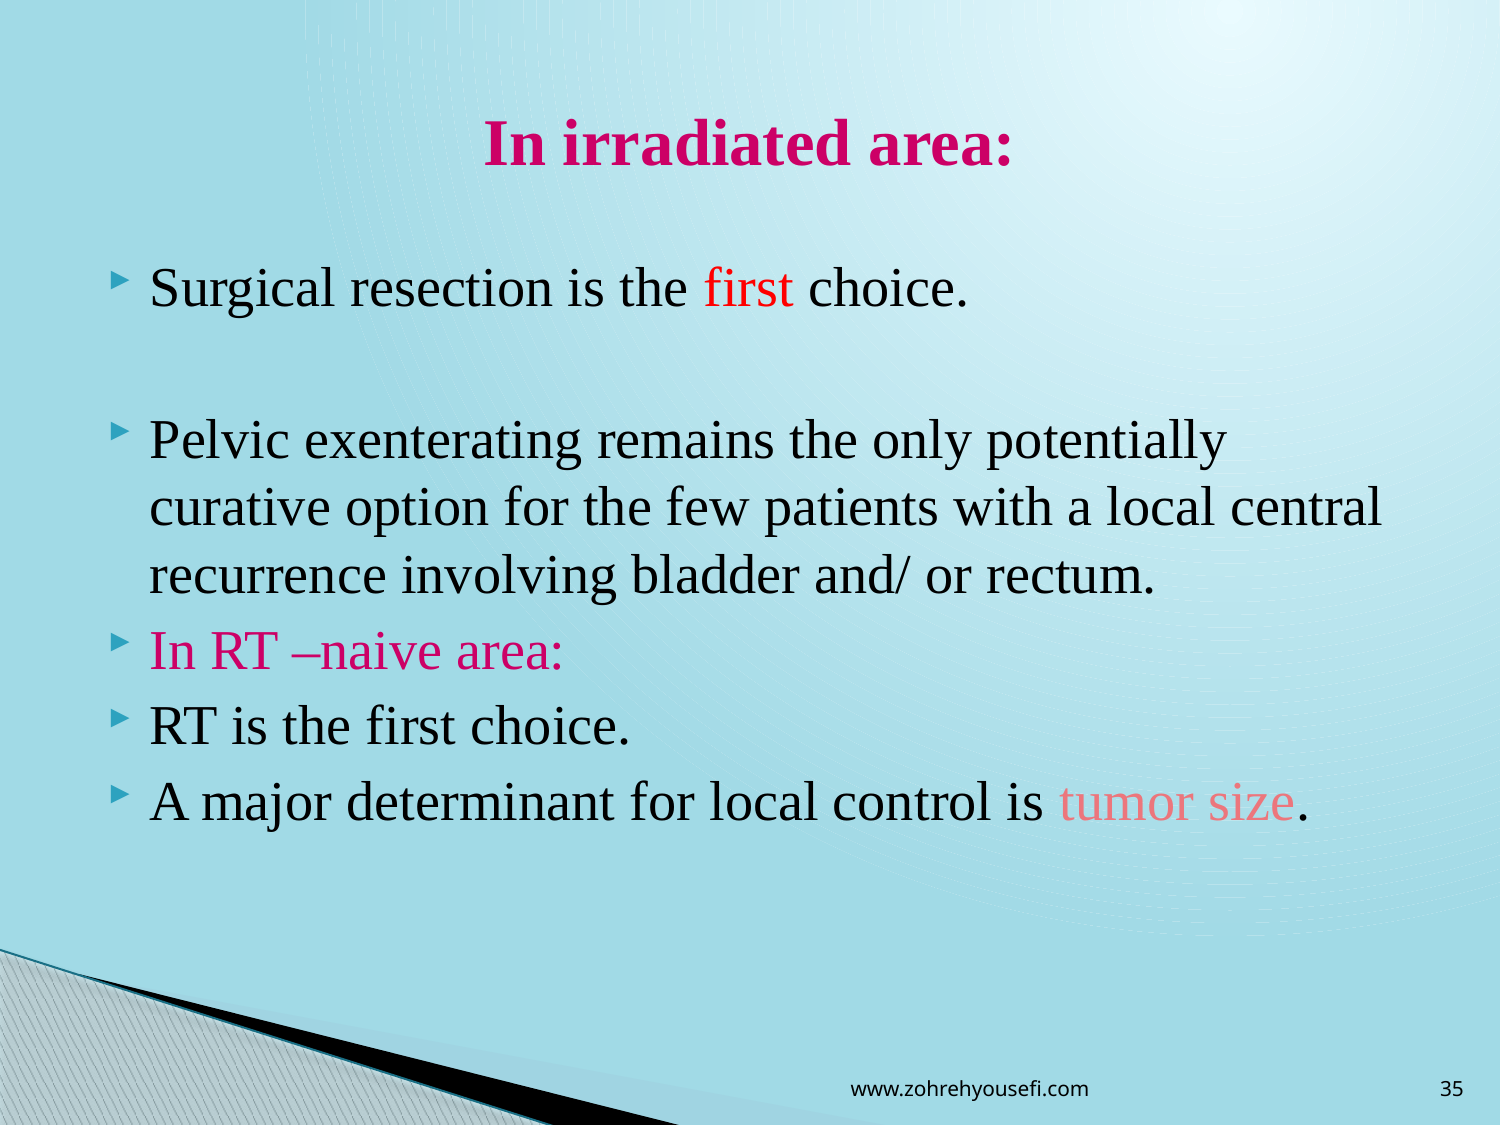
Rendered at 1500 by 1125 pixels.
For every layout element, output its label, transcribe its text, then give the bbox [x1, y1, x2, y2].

footer www.zohrehyousefi.com [718, 1051, 1105, 1112]
list Surgical resection is the first choice. Pelvic exenterating remains the only potentially curative option for the few patients with a local central recurrence involving bladder and/ or rectum. In RT –naive area: RT is the first choice. A major determinant for local control is tumor size. [75, 243, 1425, 986]
slide_number 35 [1418, 1051, 1479, 1112]
title In irradiated area: [75, 45, 1425, 233]
